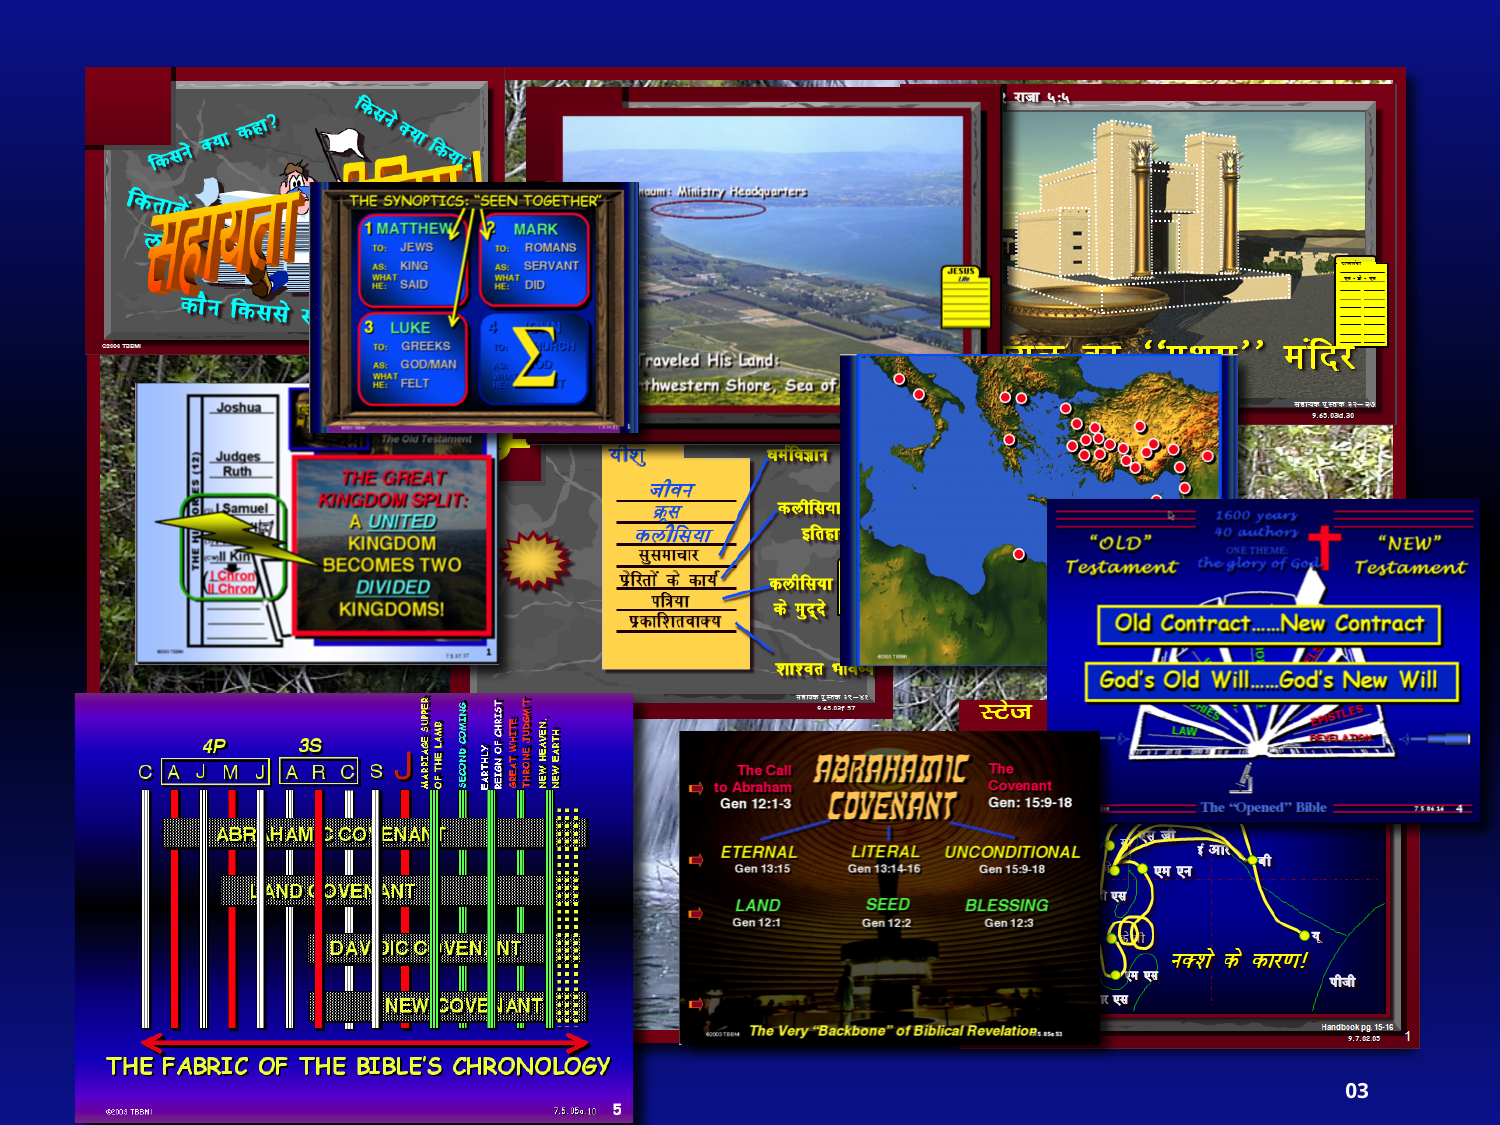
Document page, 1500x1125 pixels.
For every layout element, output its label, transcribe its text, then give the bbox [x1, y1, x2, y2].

text_box 03 [1330, 1070, 1384, 1111]
picture [74, 66, 1480, 1124]
